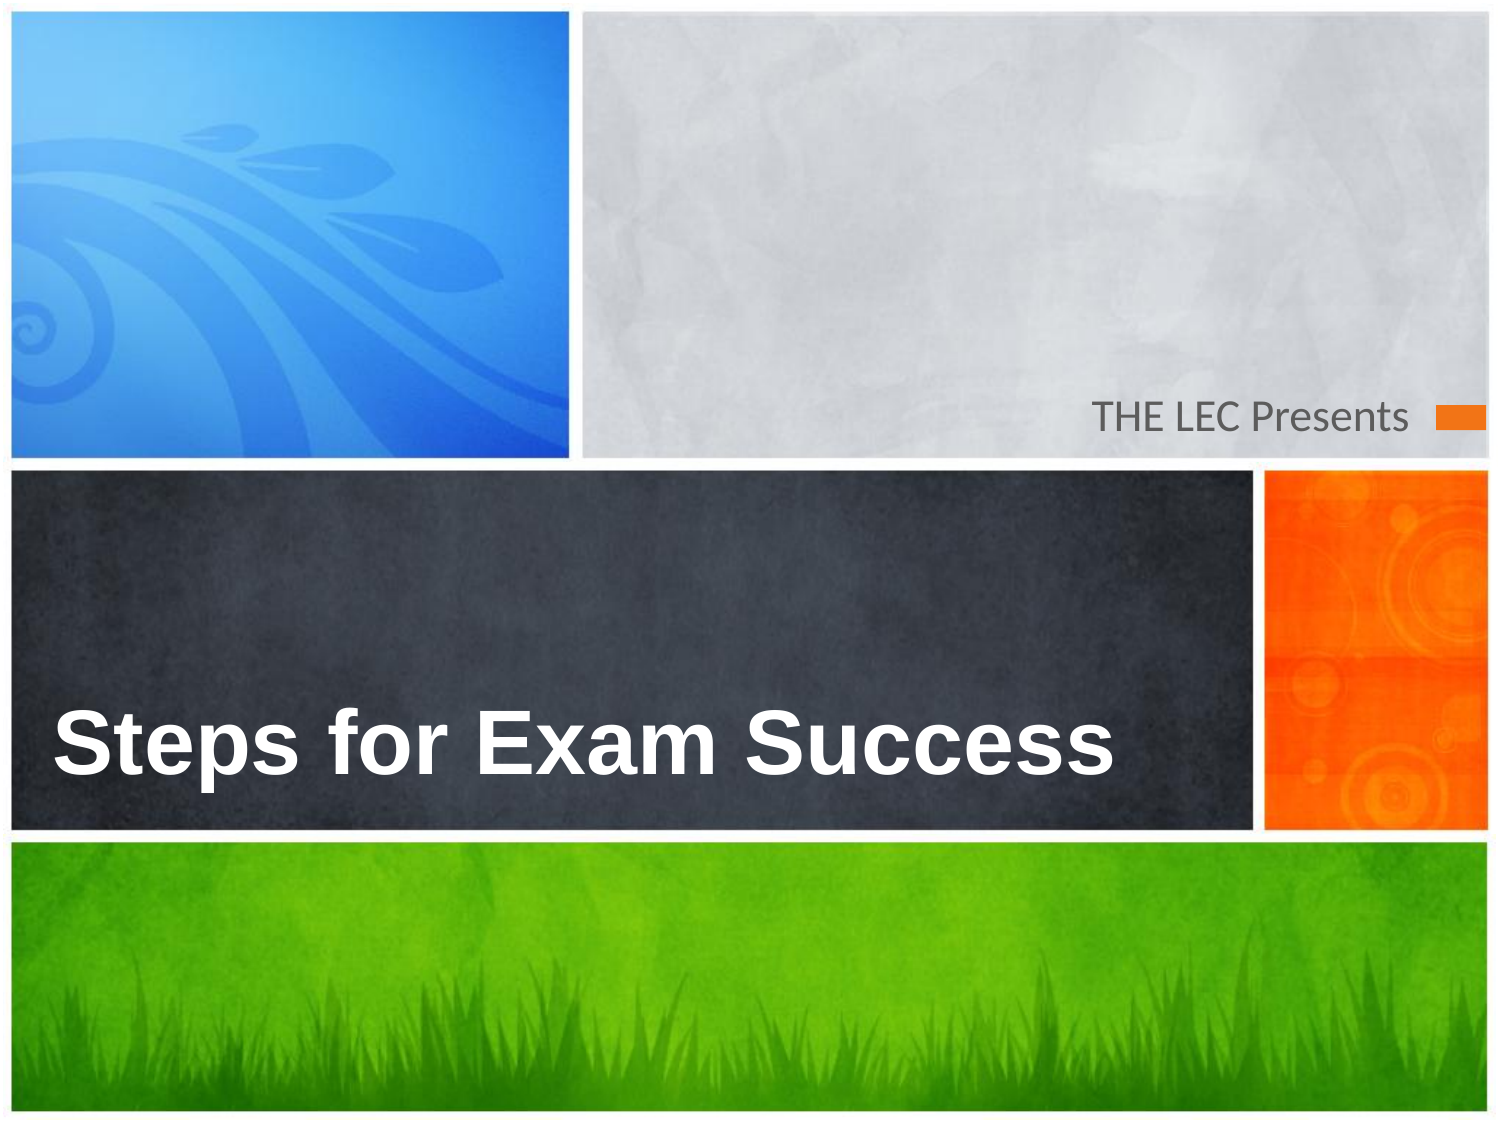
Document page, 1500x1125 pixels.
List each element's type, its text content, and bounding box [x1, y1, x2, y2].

list THE LEC Presents [612, 215, 1425, 449]
title Steps for Exam Success [37, 500, 1225, 800]
picture [3, 3, 1498, 1120]
